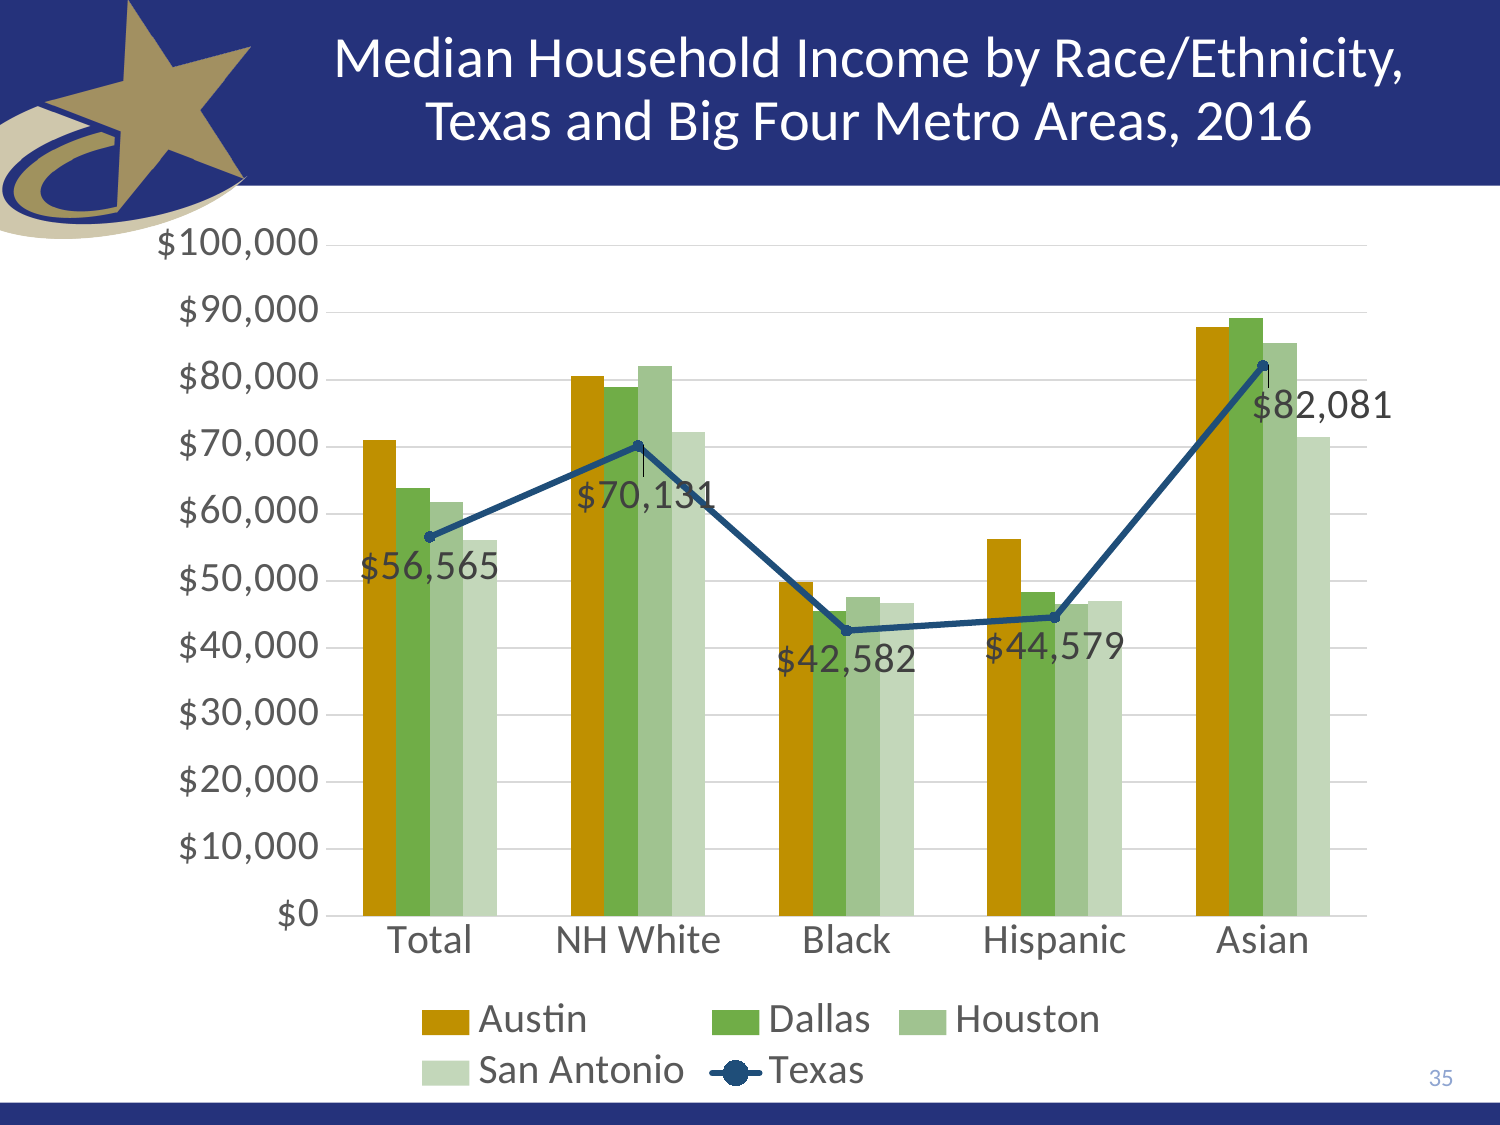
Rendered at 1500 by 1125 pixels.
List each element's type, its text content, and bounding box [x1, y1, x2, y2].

chart [130, 206, 1394, 1103]
picture [0, 0, 251, 239]
slide_number 35 [1394, 1050, 1469, 1103]
title Median Household Income by Race/Ethnicity, Texas and Big Four Metro Areas, 2016 [255, 15, 1485, 165]
